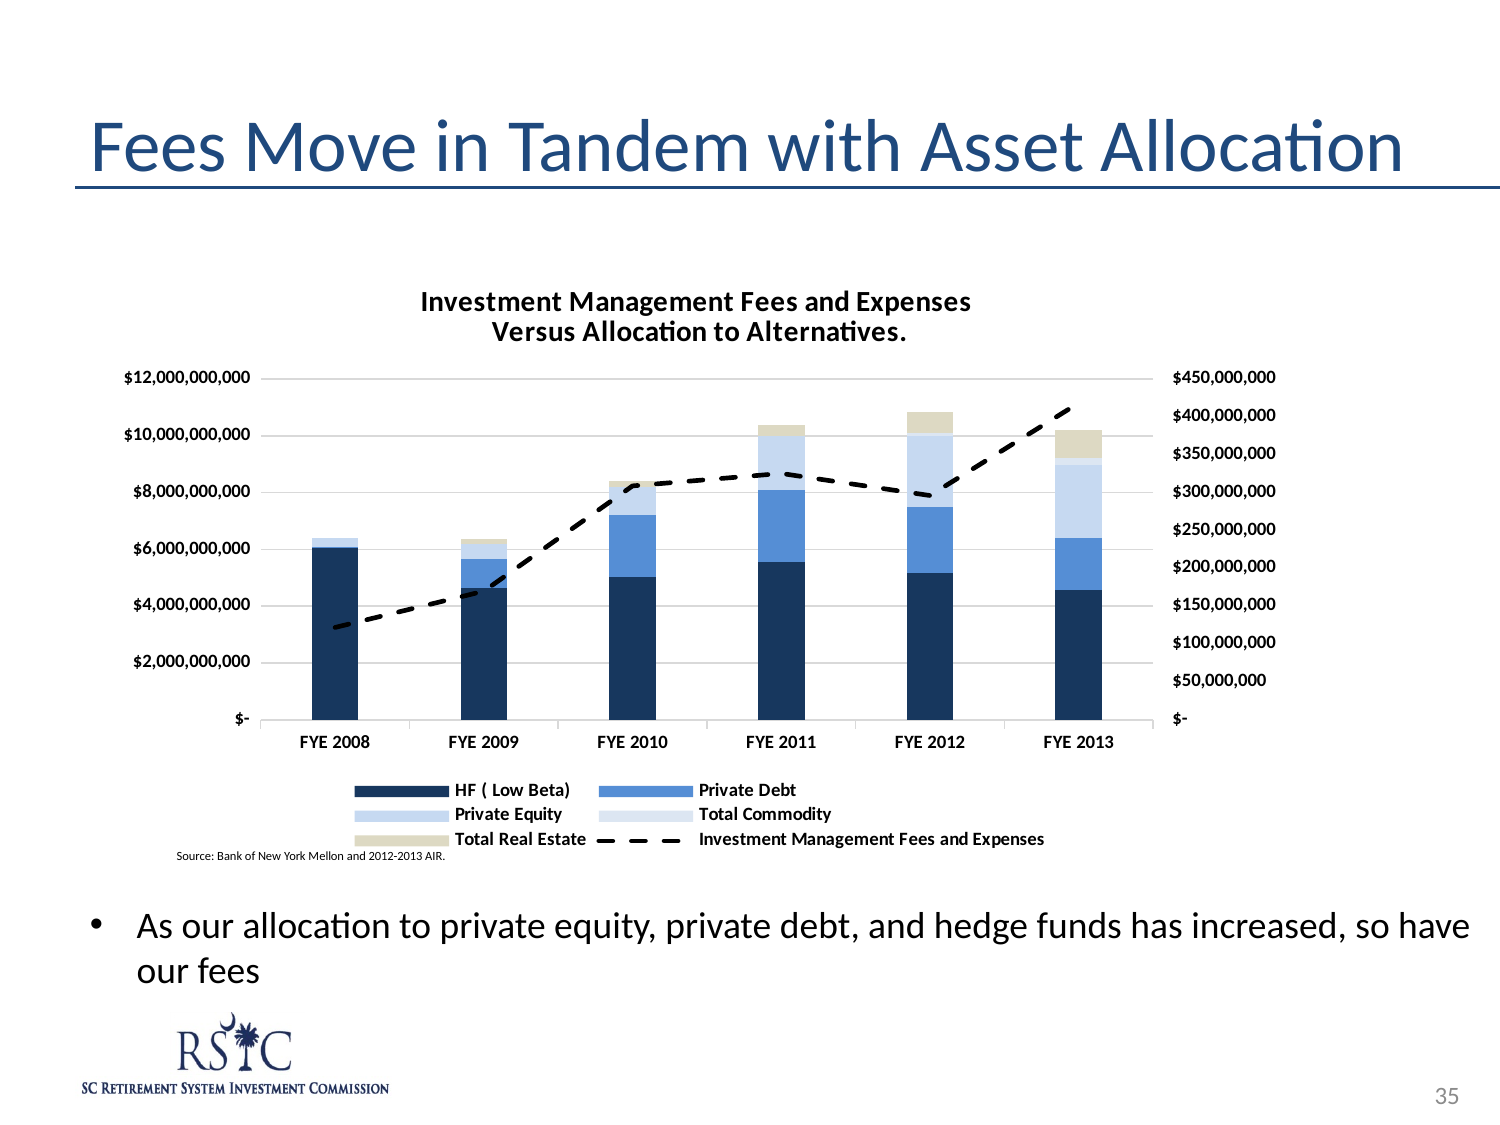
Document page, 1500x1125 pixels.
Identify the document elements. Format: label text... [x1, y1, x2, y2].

text_box As our allocation to private equity, private debt, and hedge funds has increased, so have our fees [74, 893, 1500, 999]
text_box [56, 1012, 413, 1119]
text_box Source: Bank of New York Mellon and 2012-2013 AIR. [161, 840, 1373, 870]
text_box 35 [1125, 1065, 1475, 1125]
title Fees Move in Tandem with Asset Allocation [75, 45, 1500, 238]
chart [94, 260, 1305, 857]
